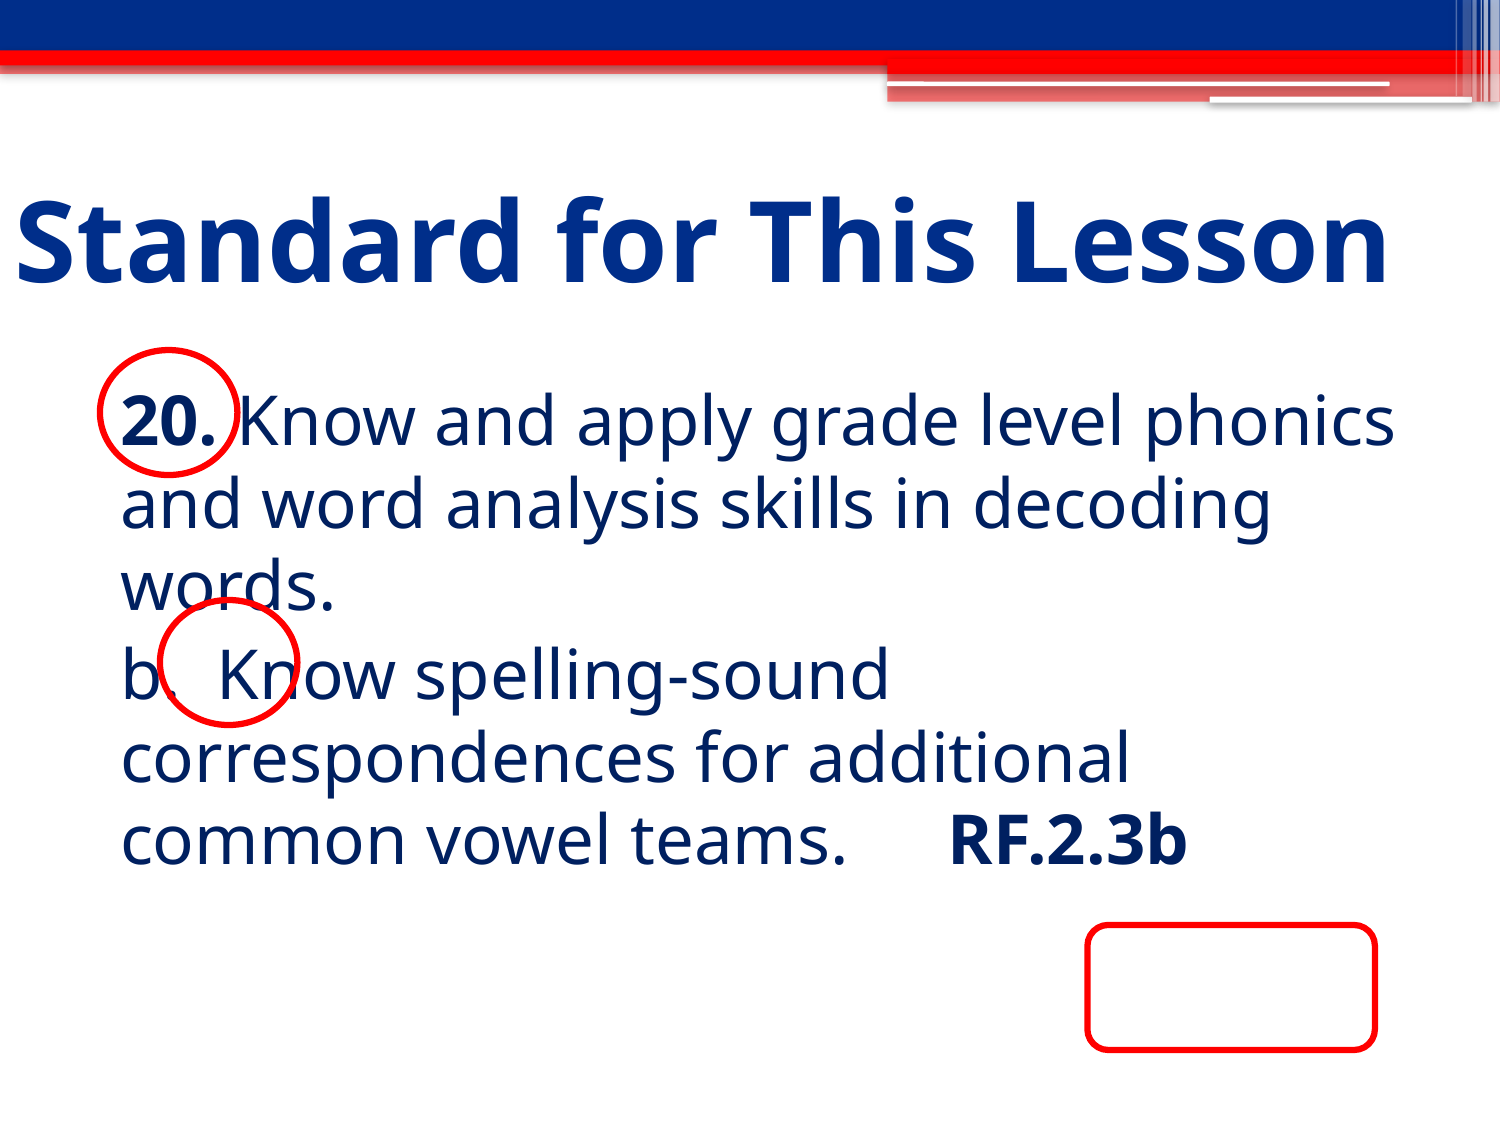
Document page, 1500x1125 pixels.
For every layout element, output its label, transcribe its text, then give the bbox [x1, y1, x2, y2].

text_box [98, 349, 239, 476]
text_box [1086, 923, 1376, 1051]
title Standard for This Lesson [0, 149, 1500, 325]
text_box [158, 599, 299, 726]
list 20. Know and apply grade level phonics and word analysis skills in decoding words. b. Know spelling-sound correspondences for additional common vowel teams. RF.2.3b [50, 368, 1425, 1079]
